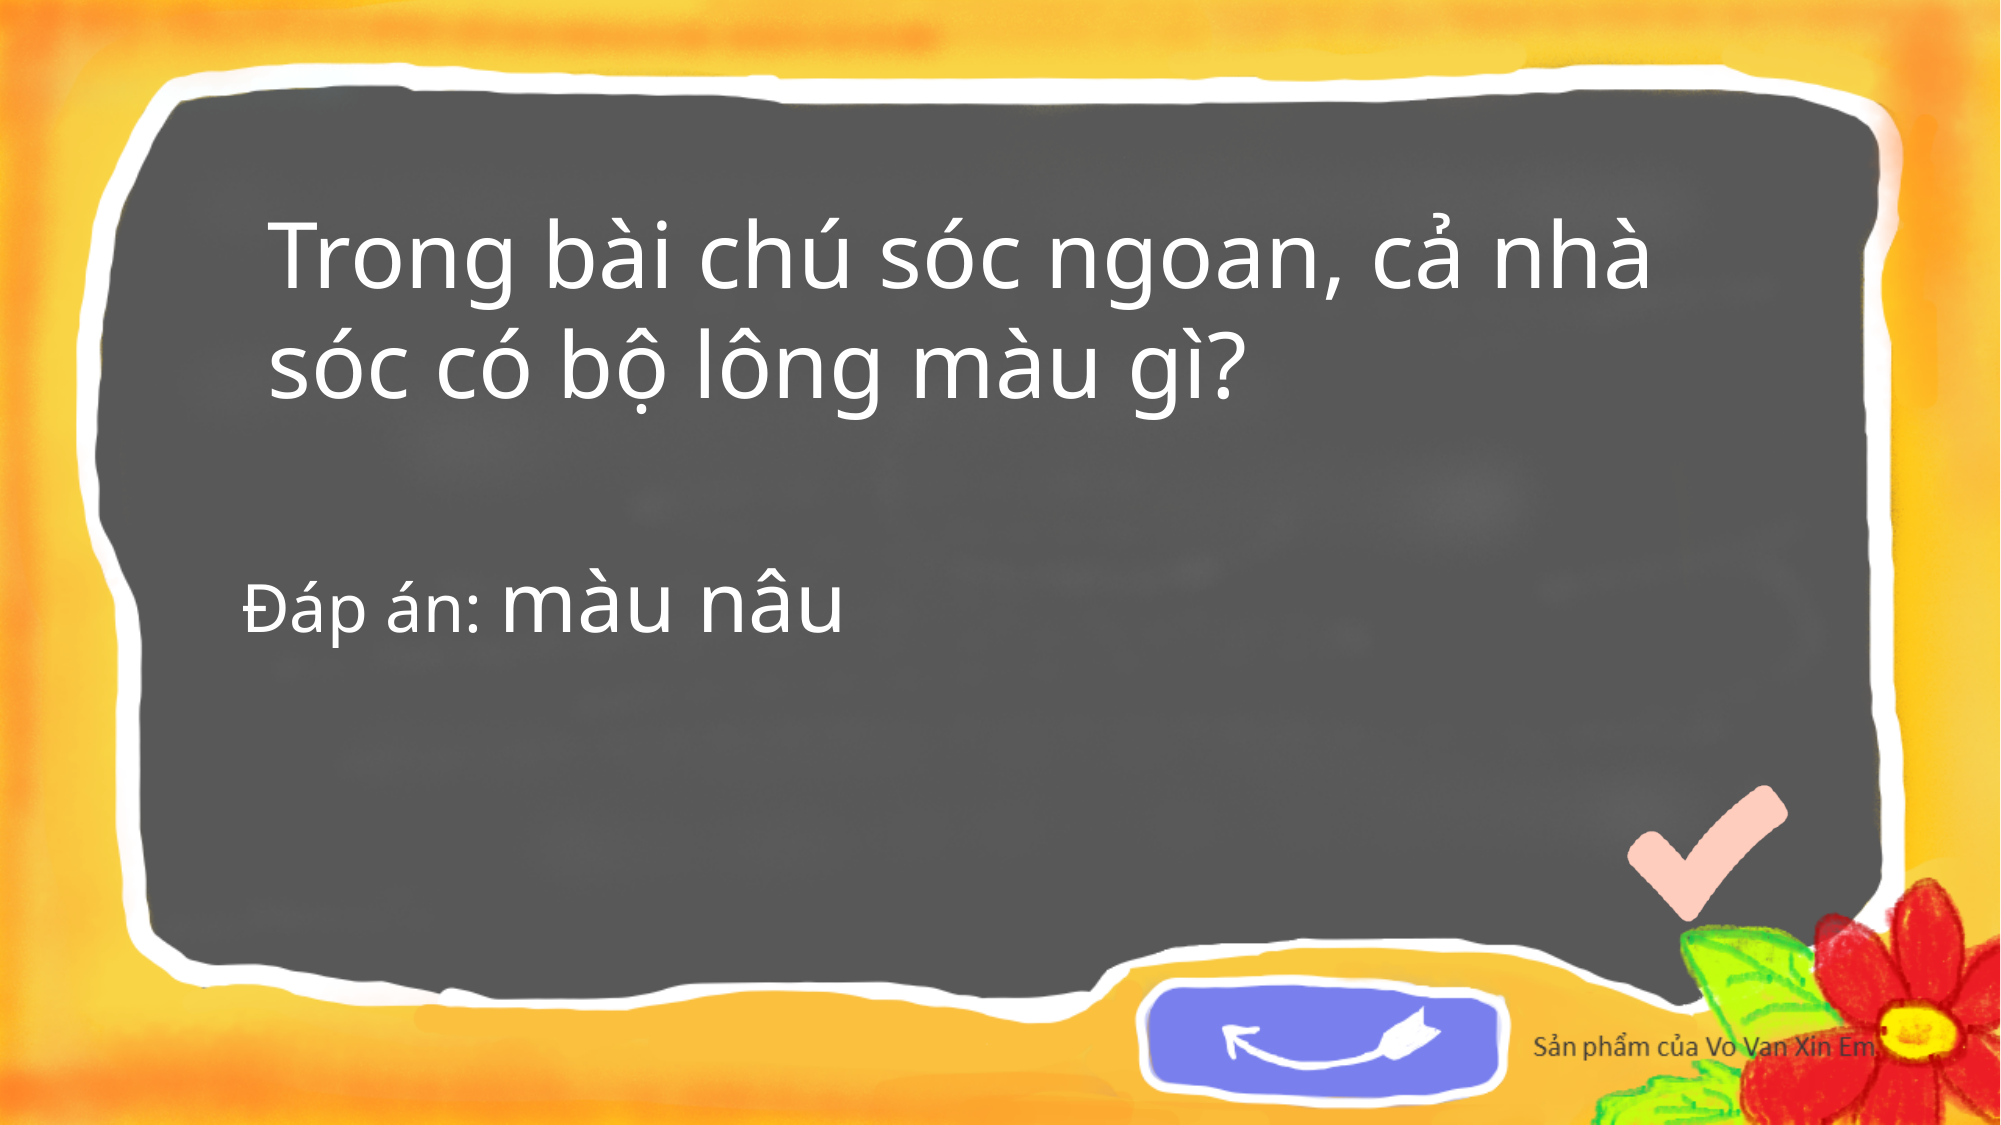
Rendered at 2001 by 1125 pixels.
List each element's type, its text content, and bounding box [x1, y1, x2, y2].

text_box [1148, 987, 1505, 1095]
picture [0, 0, 2001, 1125]
text_box Đáp án: màu nâu [226, 541, 863, 657]
text_box Trong bài chú sóc ngoan, cả nhà sóc có bộ lông màu gì? [252, 189, 1695, 425]
